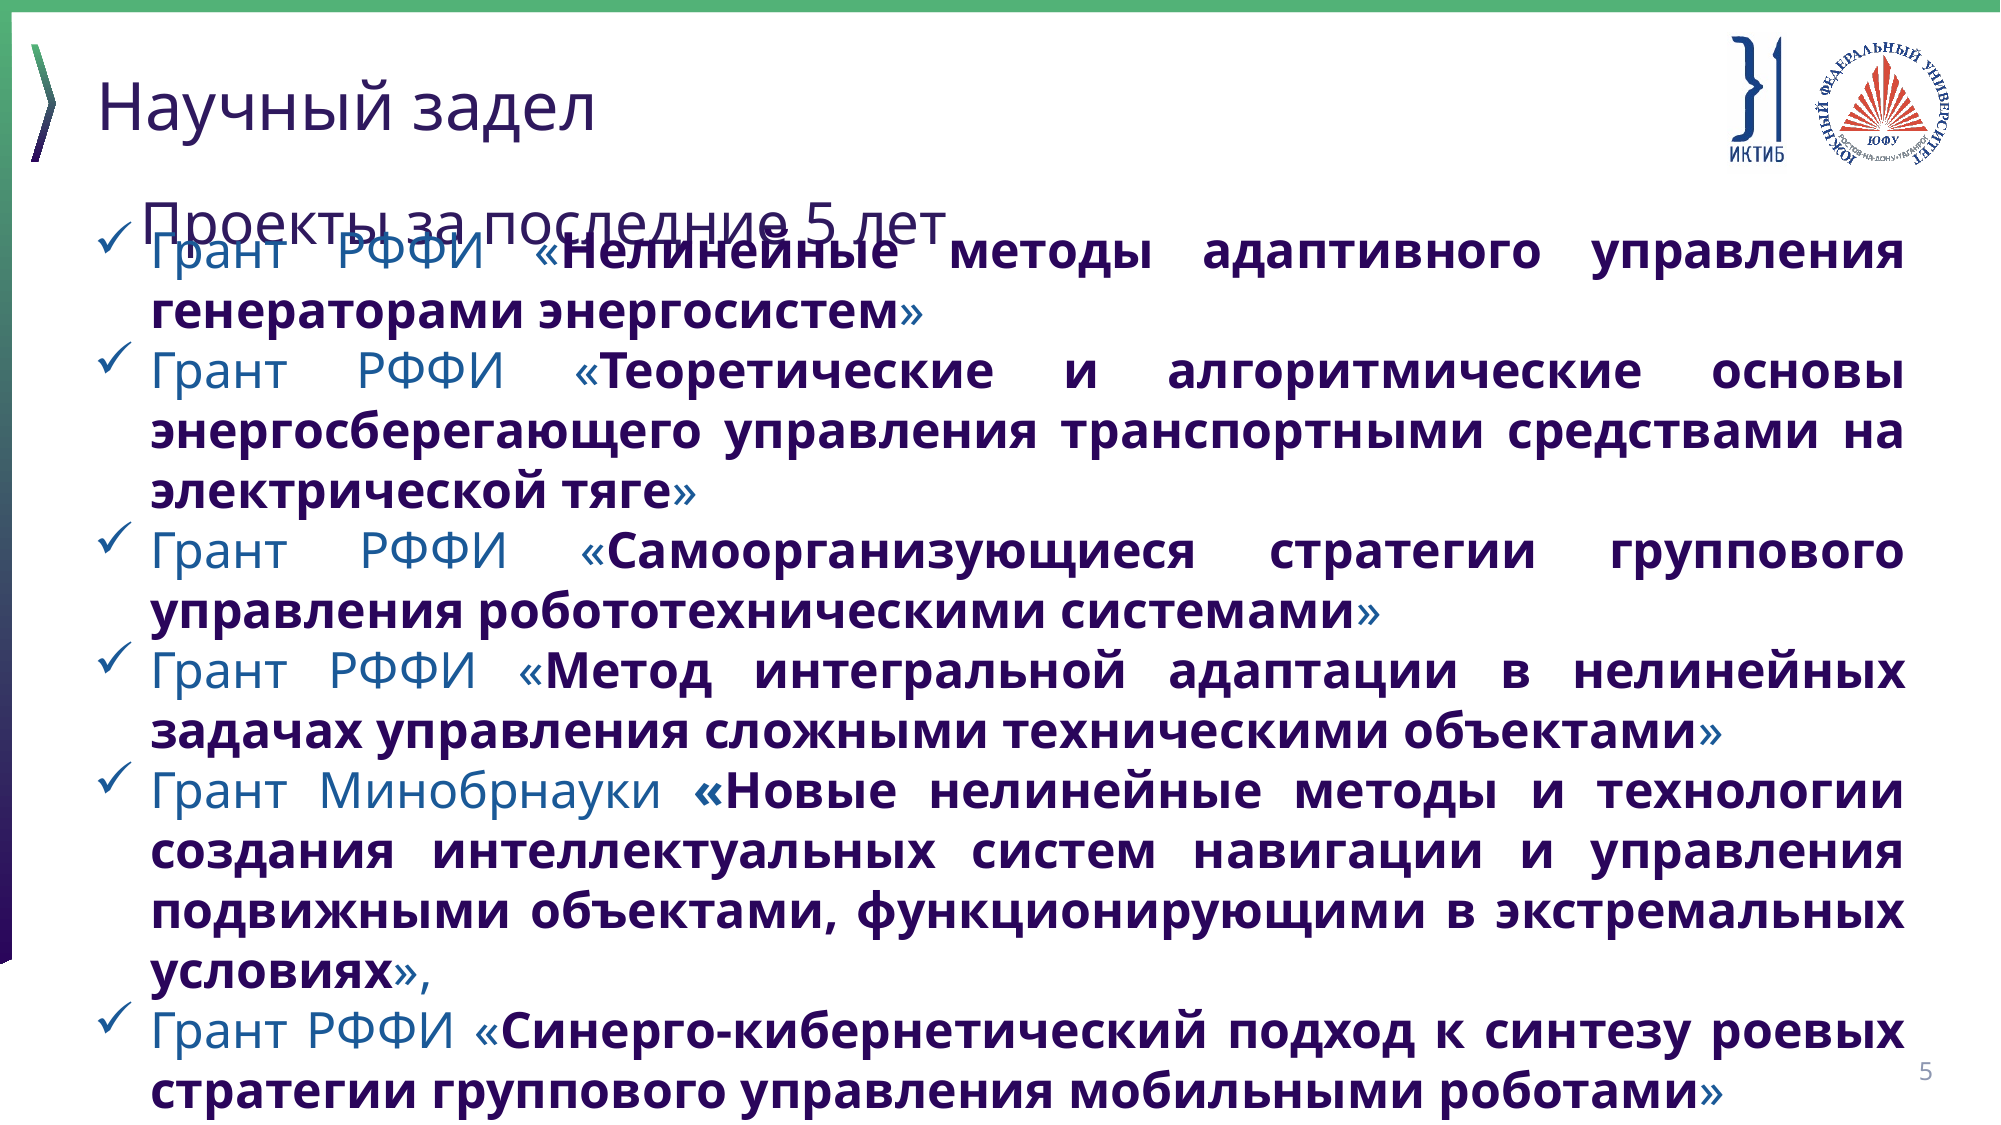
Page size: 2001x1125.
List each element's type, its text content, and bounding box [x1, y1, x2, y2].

title Научный задел [81, 31, 1709, 176]
slide_number 5 [1922, 1042, 1949, 1103]
picture [1727, 32, 1787, 174]
text_box Грант РФФИ «Нелинейные методы адаптивного управления генераторами энергосистем» Грант РФФИ «Теоретические и алгоритмические основы энергосберегающего управления транспортными средствами на электрической тяге» Грант РФФИ «Самоорганизующиеся стратегии группового управления робототехническими системами» Грант РФФИ «Метод интегральной адаптации в нелинейных задачах управления сложными техническими объектами» Грант Минобрнауки «Новые нелинейные методы и технологии создания интеллектуальных систем навигации и управления подвижными объектами, функционирующими в экстремальных условиях», Грант РФФИ «Синерго-кибернетический подход к синтезу роевых стратегии группового управления мобильными роботами» [78, 211, 1922, 1125]
picture [1815, 42, 1949, 165]
text_box Проекты за последние 5 лет [125, 149, 1119, 211]
